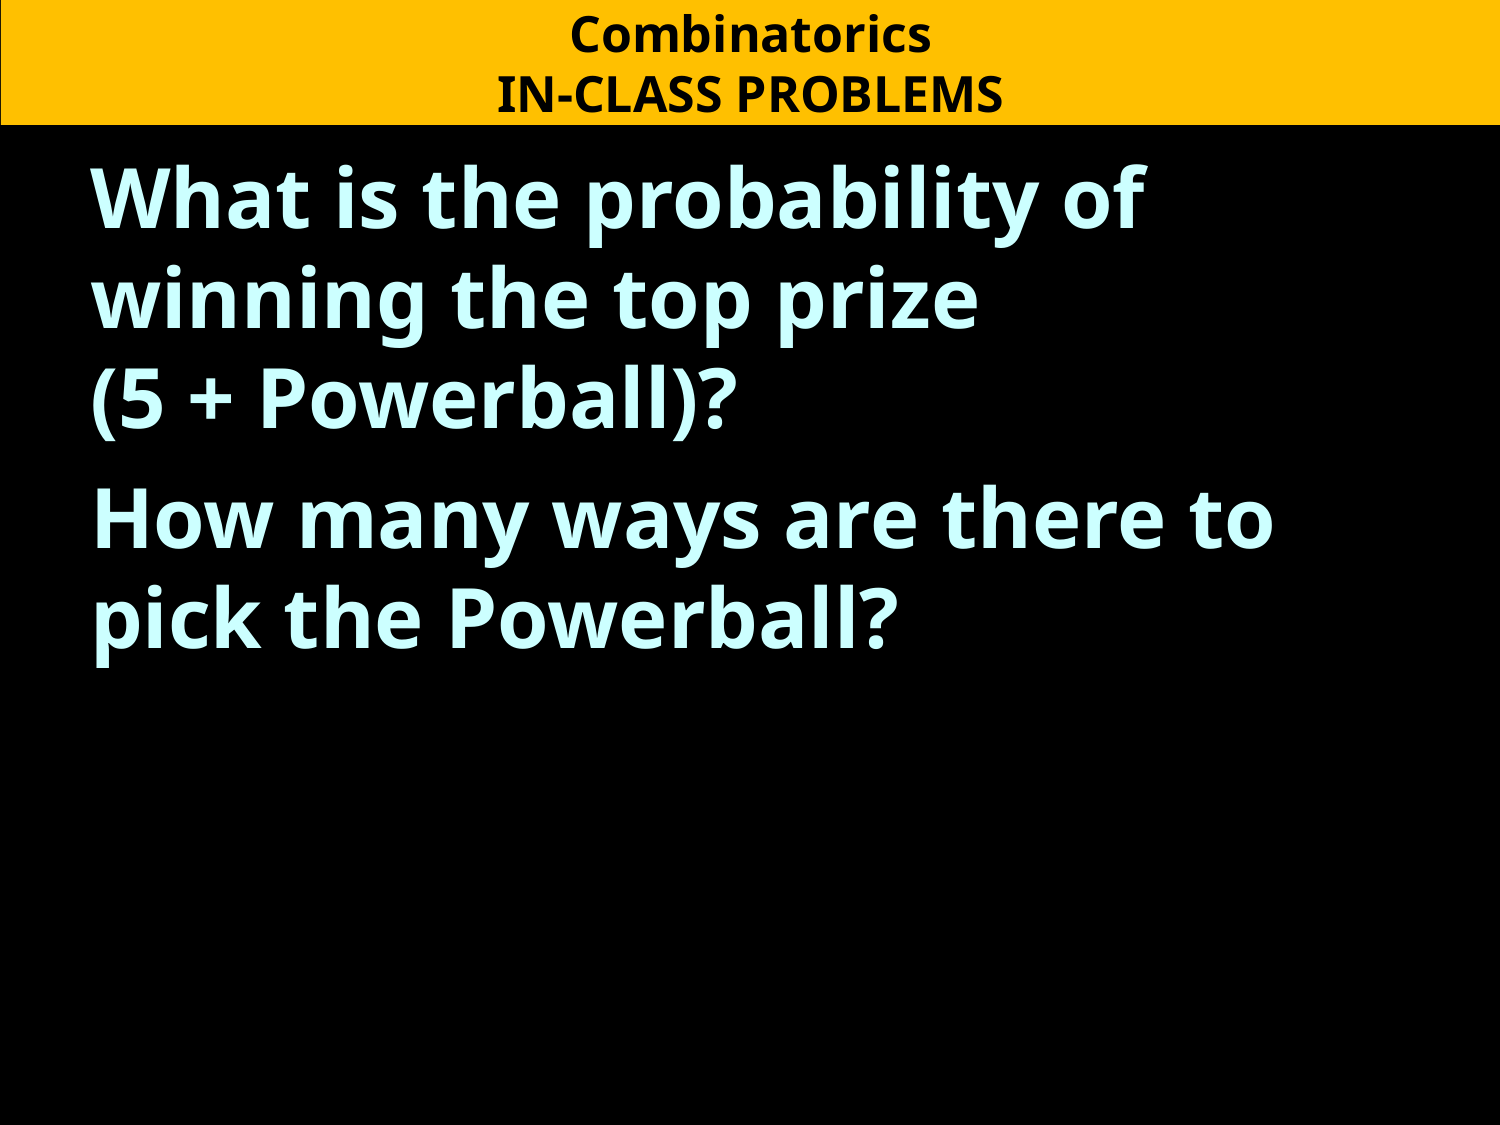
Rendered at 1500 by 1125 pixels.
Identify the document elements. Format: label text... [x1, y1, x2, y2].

list What is the probability of winning the top prize (5 + Powerball)? How many ways are there to pick the Powerball? [75, 137, 1425, 1063]
text_box Combinatorics IN-CLASS PROBLEMS [0, 0, 1500, 125]
